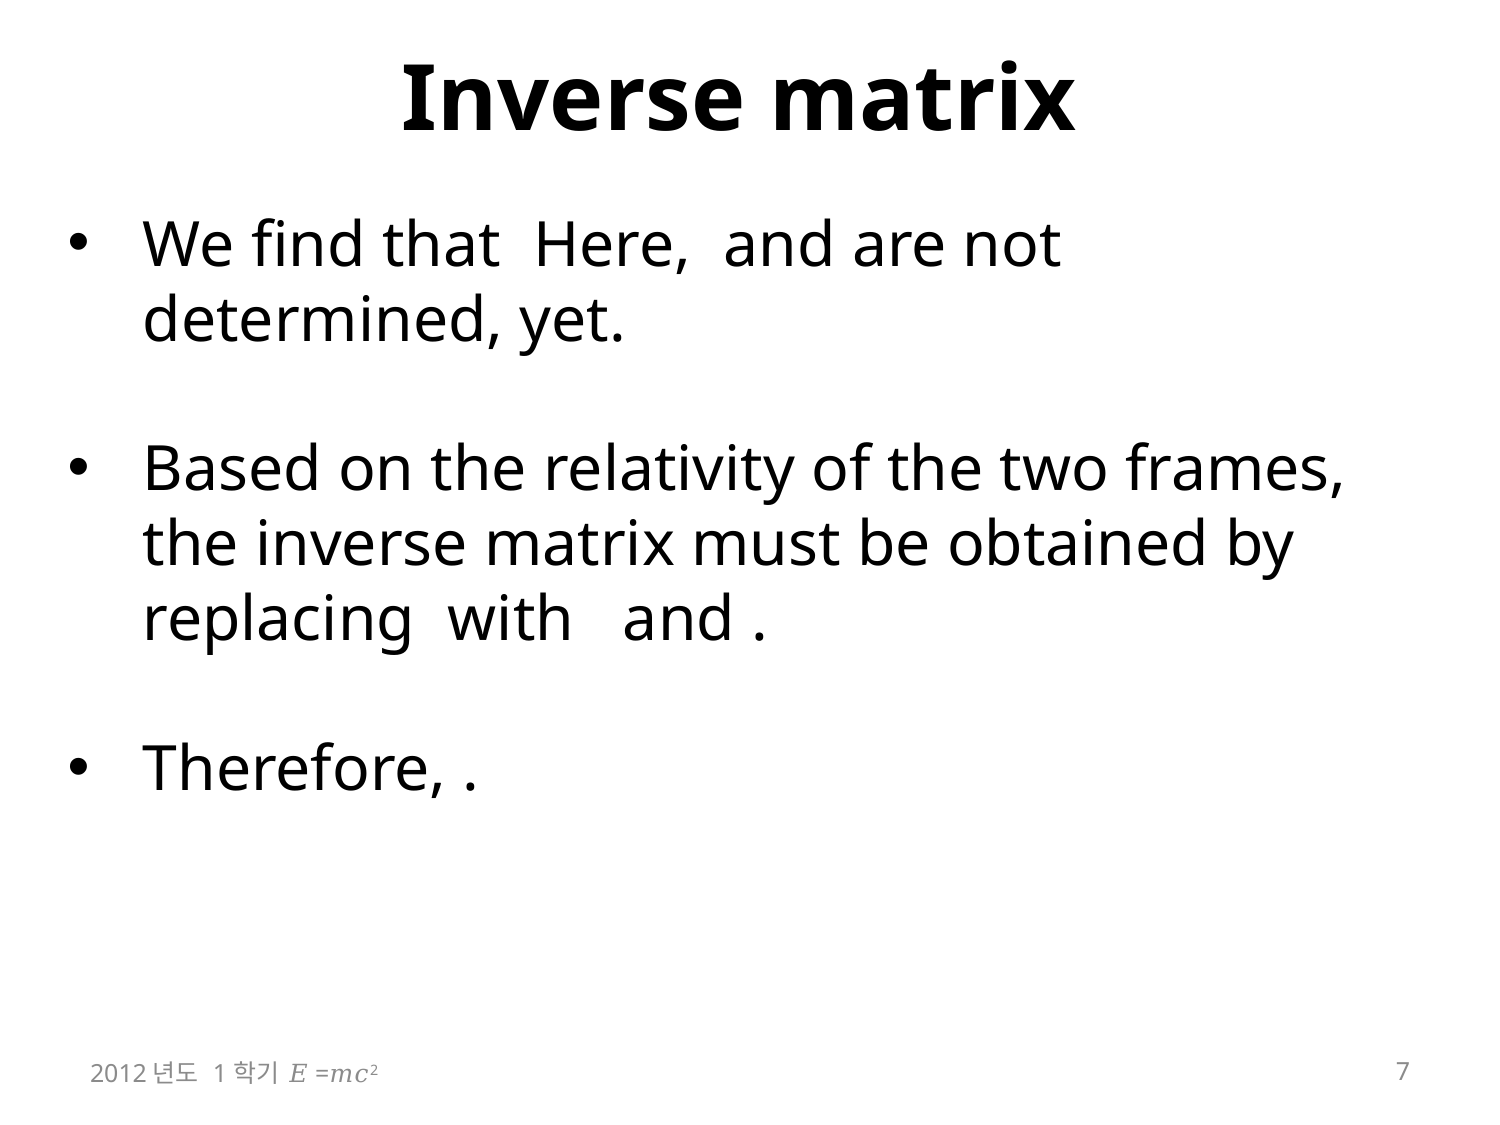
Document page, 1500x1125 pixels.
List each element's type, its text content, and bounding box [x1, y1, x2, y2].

slide_number 7 [1074, 1042, 1425, 1103]
slide_number 2012년도 1학기 𝐸=𝑚𝑐2 [75, 1042, 425, 1103]
